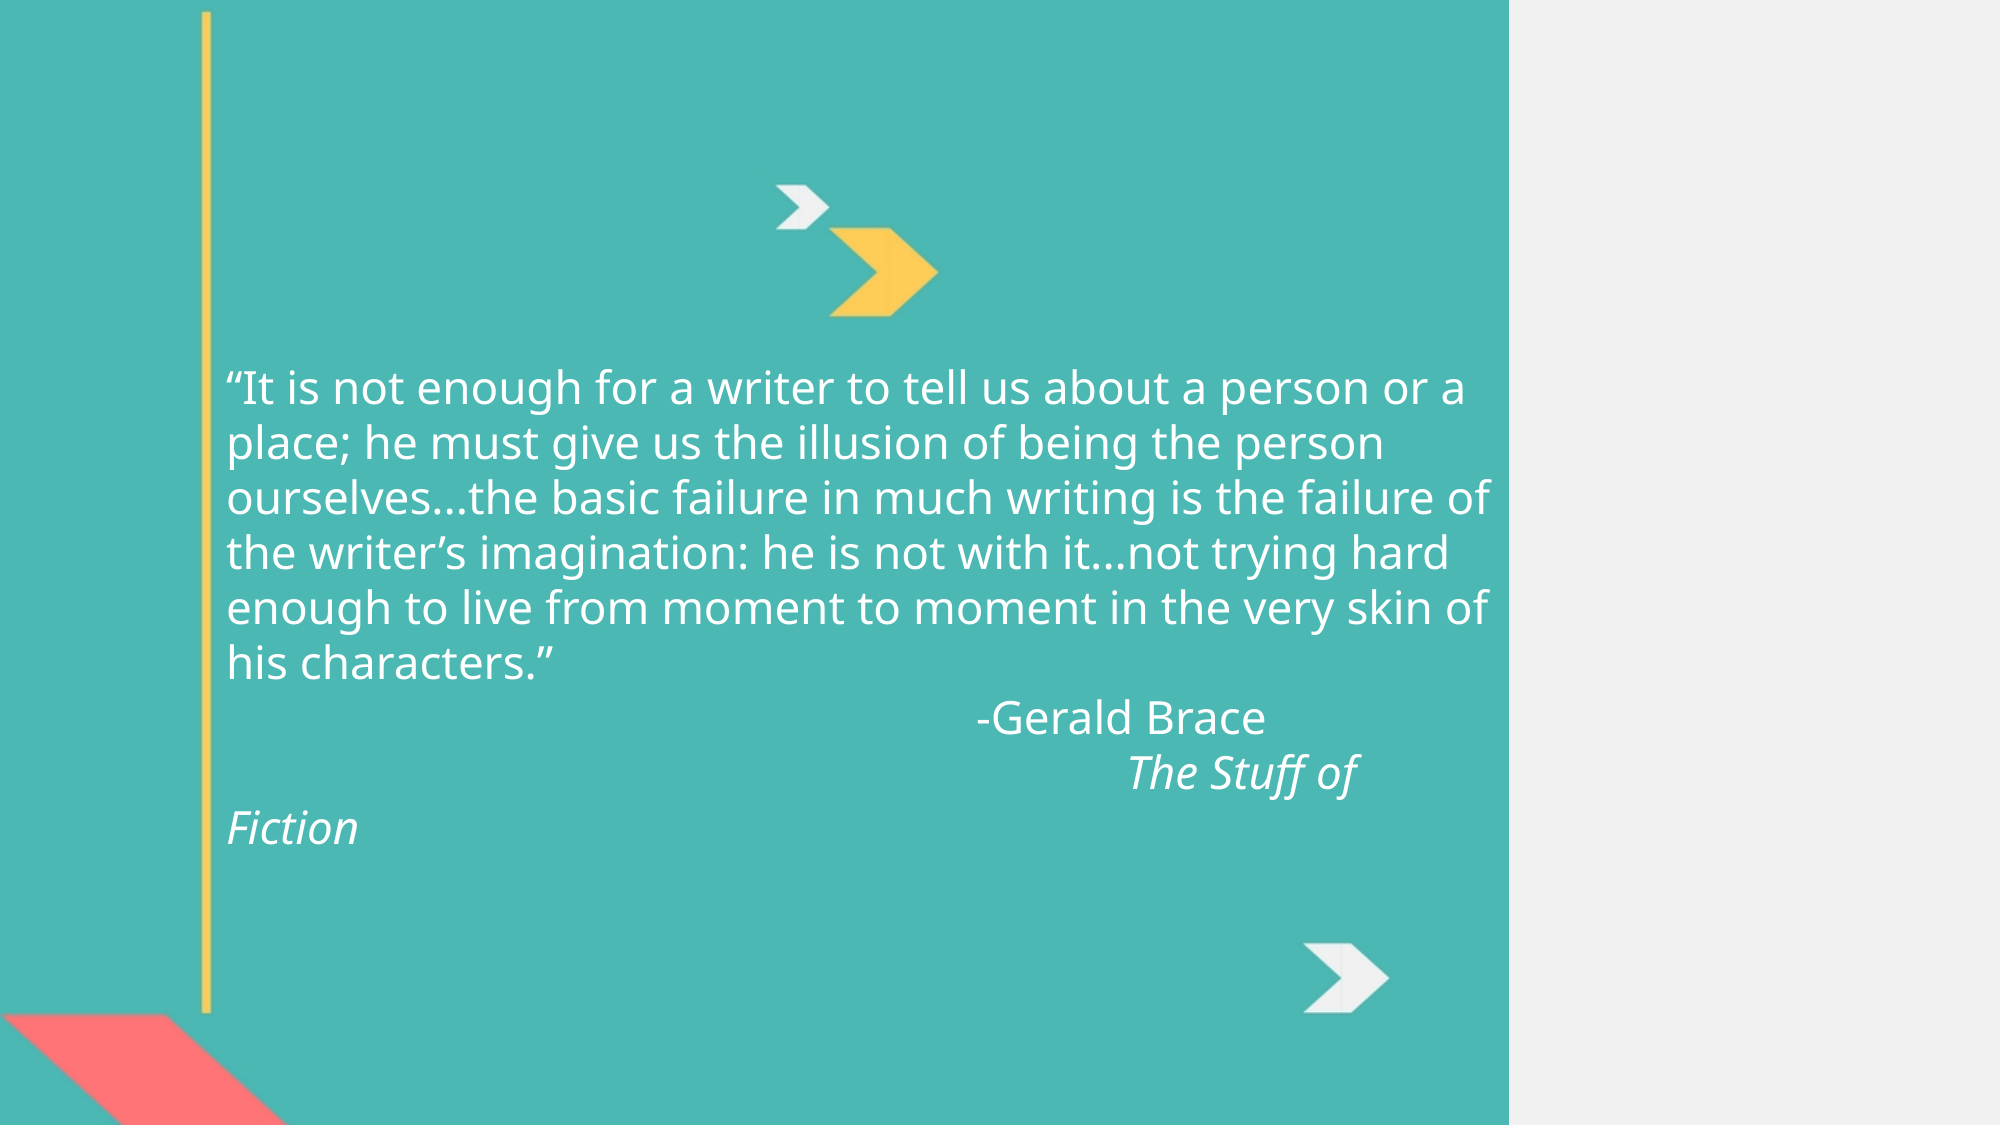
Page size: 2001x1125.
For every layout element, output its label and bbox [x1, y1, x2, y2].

list [0, 0, 1509, 1125]
